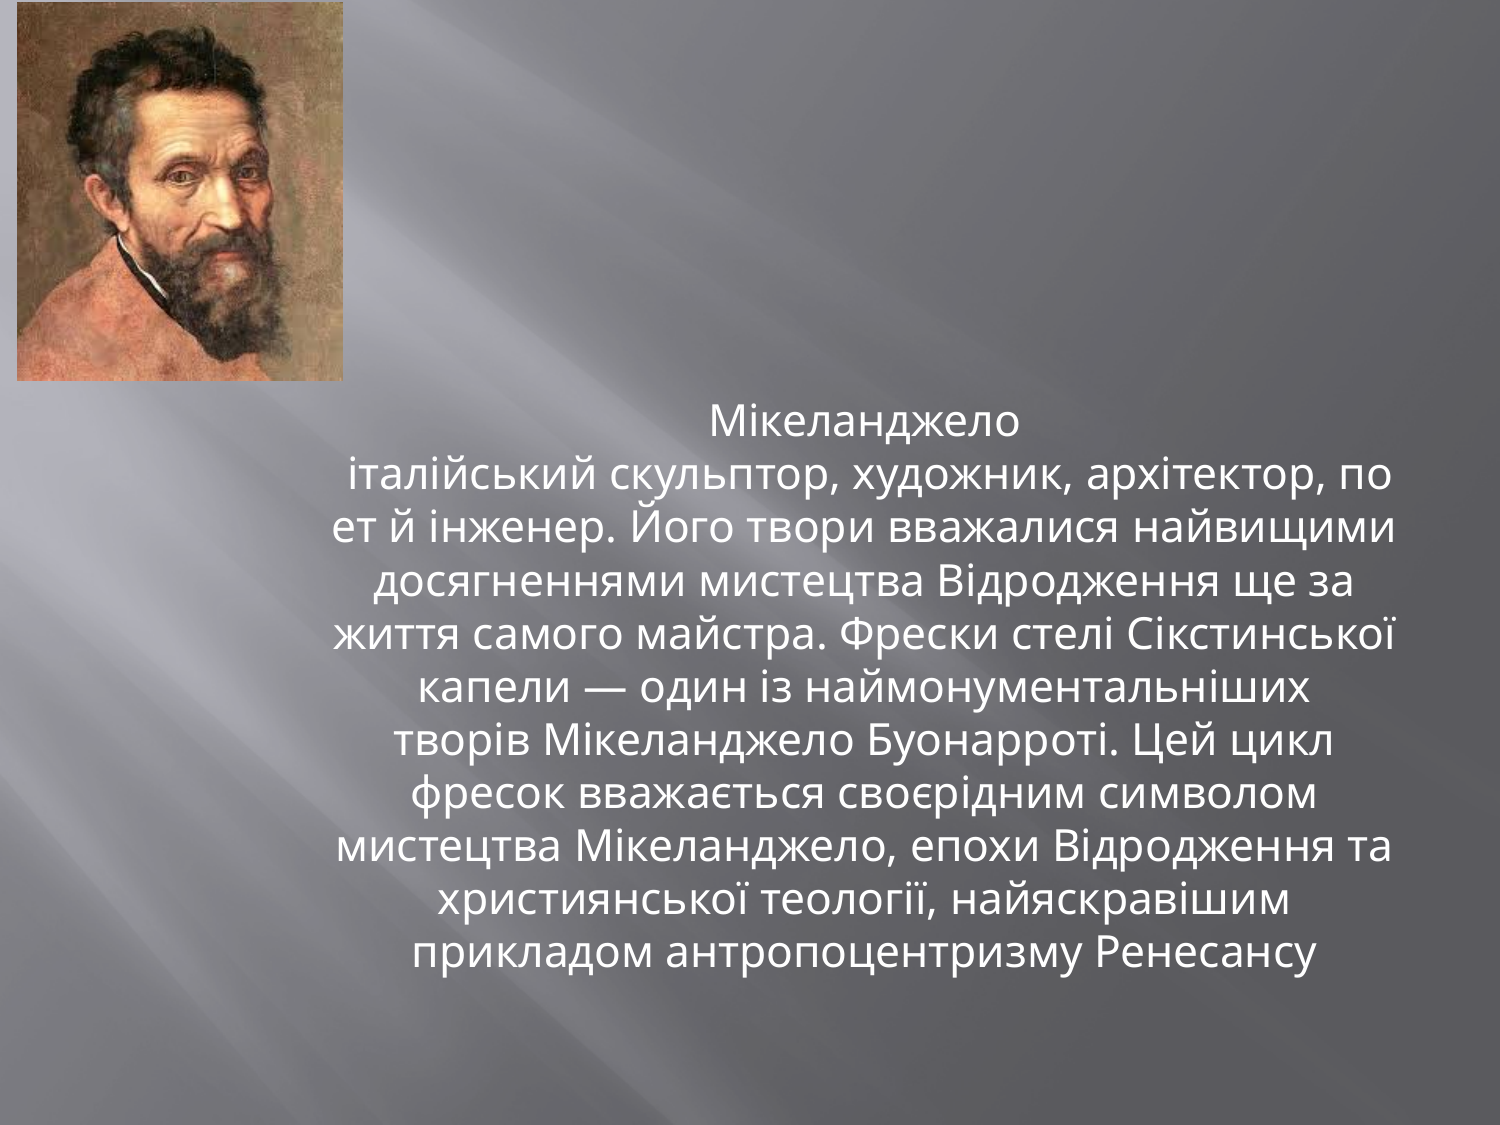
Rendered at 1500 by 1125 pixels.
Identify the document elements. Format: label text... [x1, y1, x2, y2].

picture [17, 2, 343, 381]
subtitle Мікеланджело італійський скульптор, художник, архітектор, поет й інженер. Його твори вважалися найвищими досягненнями мистецтва Відродження ще за життя самого майстра. Фрески стелі Сікстинської капели — один із наймонументальніших творів Мікеланджело Буонарроті. Цей цикл фресок вважається своєрідним символом мистецтва Мікеланджело, епохи Відродження та християнської теології, найяскравішим прикладом антропоцентризму Ренесансу [312, 385, 1417, 1012]
